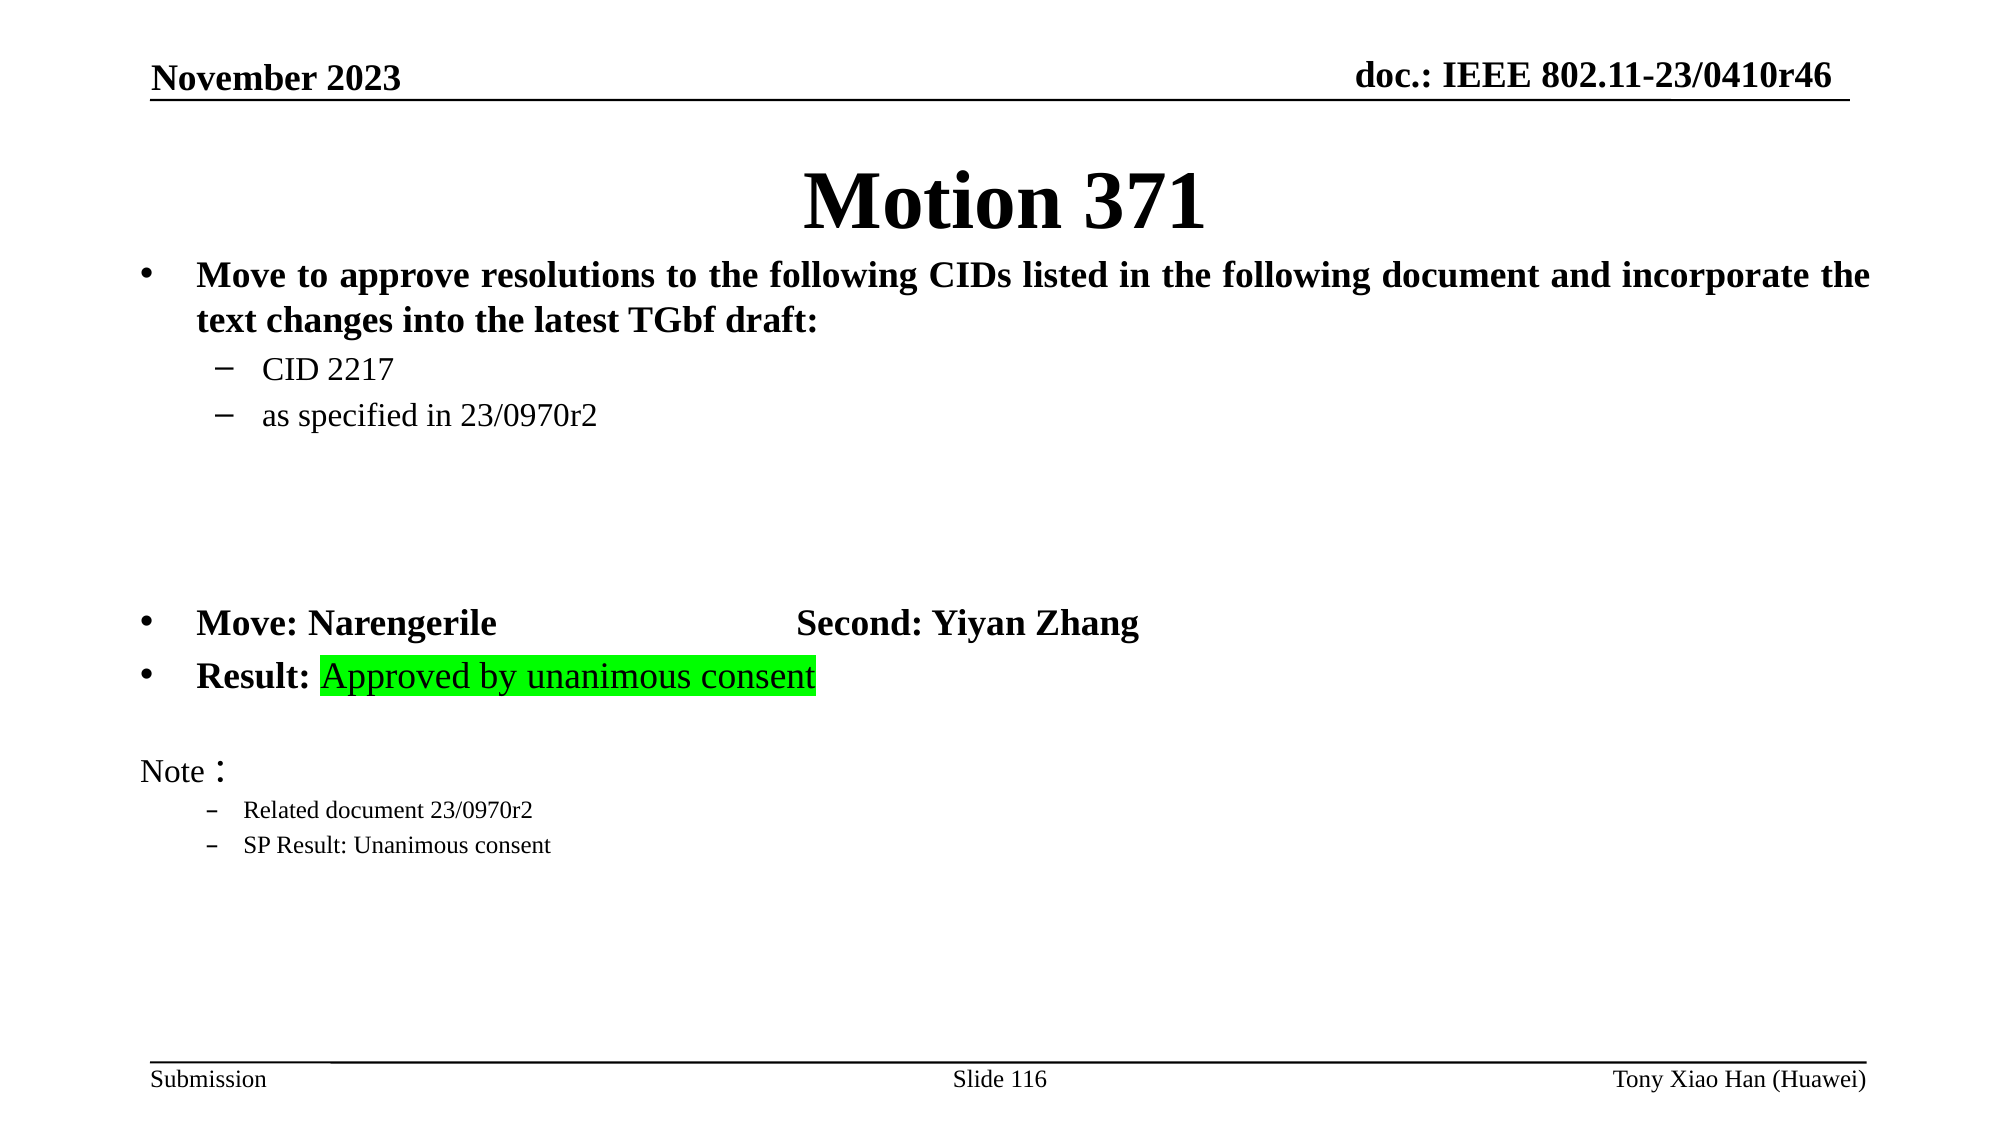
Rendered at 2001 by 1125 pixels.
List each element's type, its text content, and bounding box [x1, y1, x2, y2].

text_box Move to approve resolutions to the following CIDs listed in the following document and incorporate the text changes into the latest TGbf draft: CID 2217 as specified in 23/0970r2 Move: Narengerile Second: Yiyan Zhang Result: Approved by unanimous consent Note： Related document 23/0970r2 SP Result: Unanimous consent [125, 212, 1888, 900]
text_box Motion 371 [368, 137, 1644, 212]
